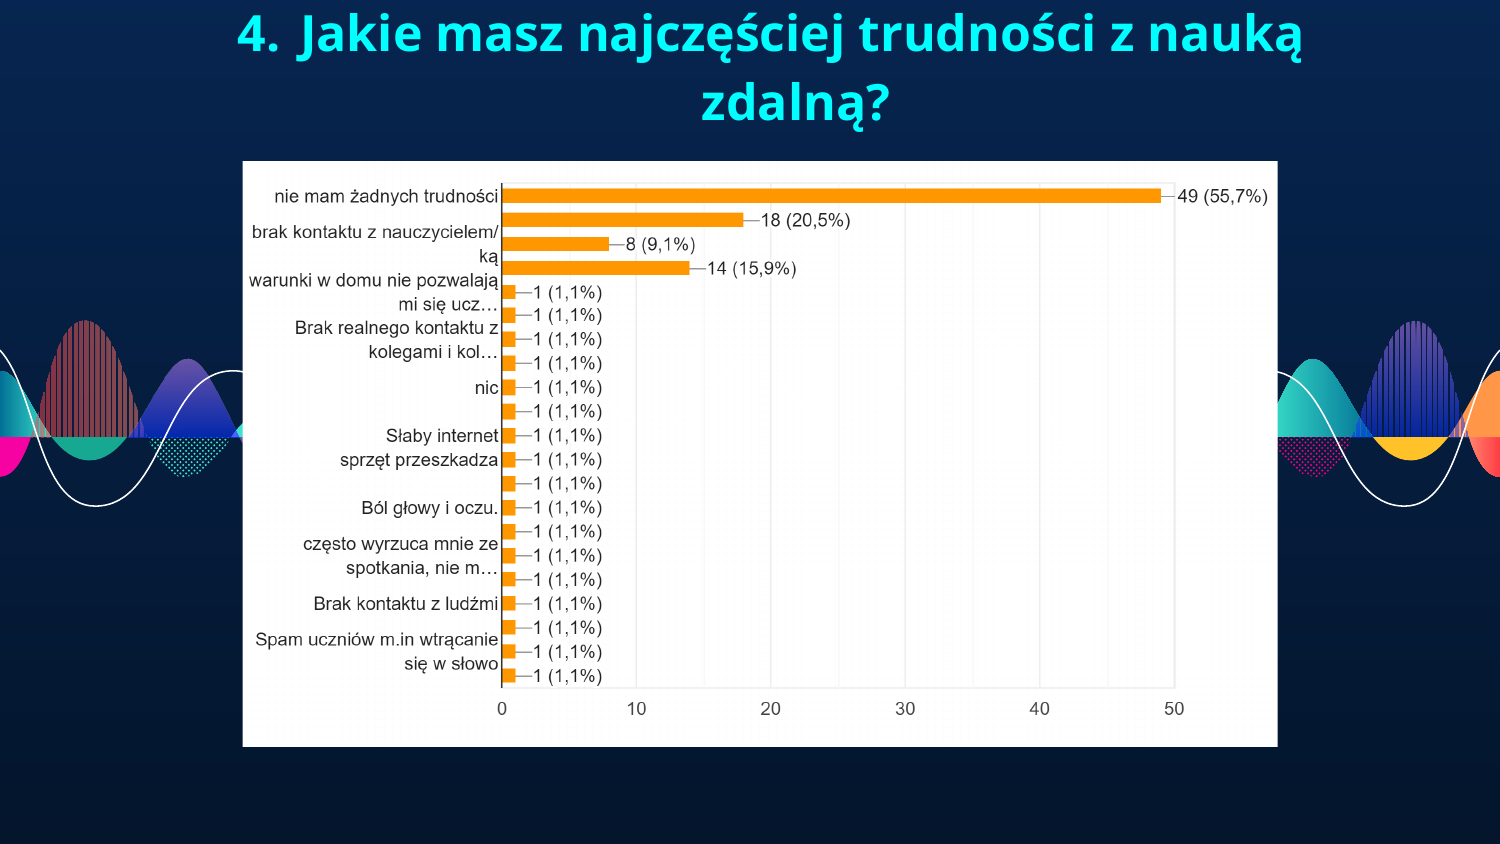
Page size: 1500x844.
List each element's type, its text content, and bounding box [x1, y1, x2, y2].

title Jakie masz najczęściej trudności z nauką zdalną? [134, 31, 1396, 131]
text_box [0, 320, 237, 524]
picture [242, 161, 1278, 748]
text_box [1283, 320, 1500, 524]
